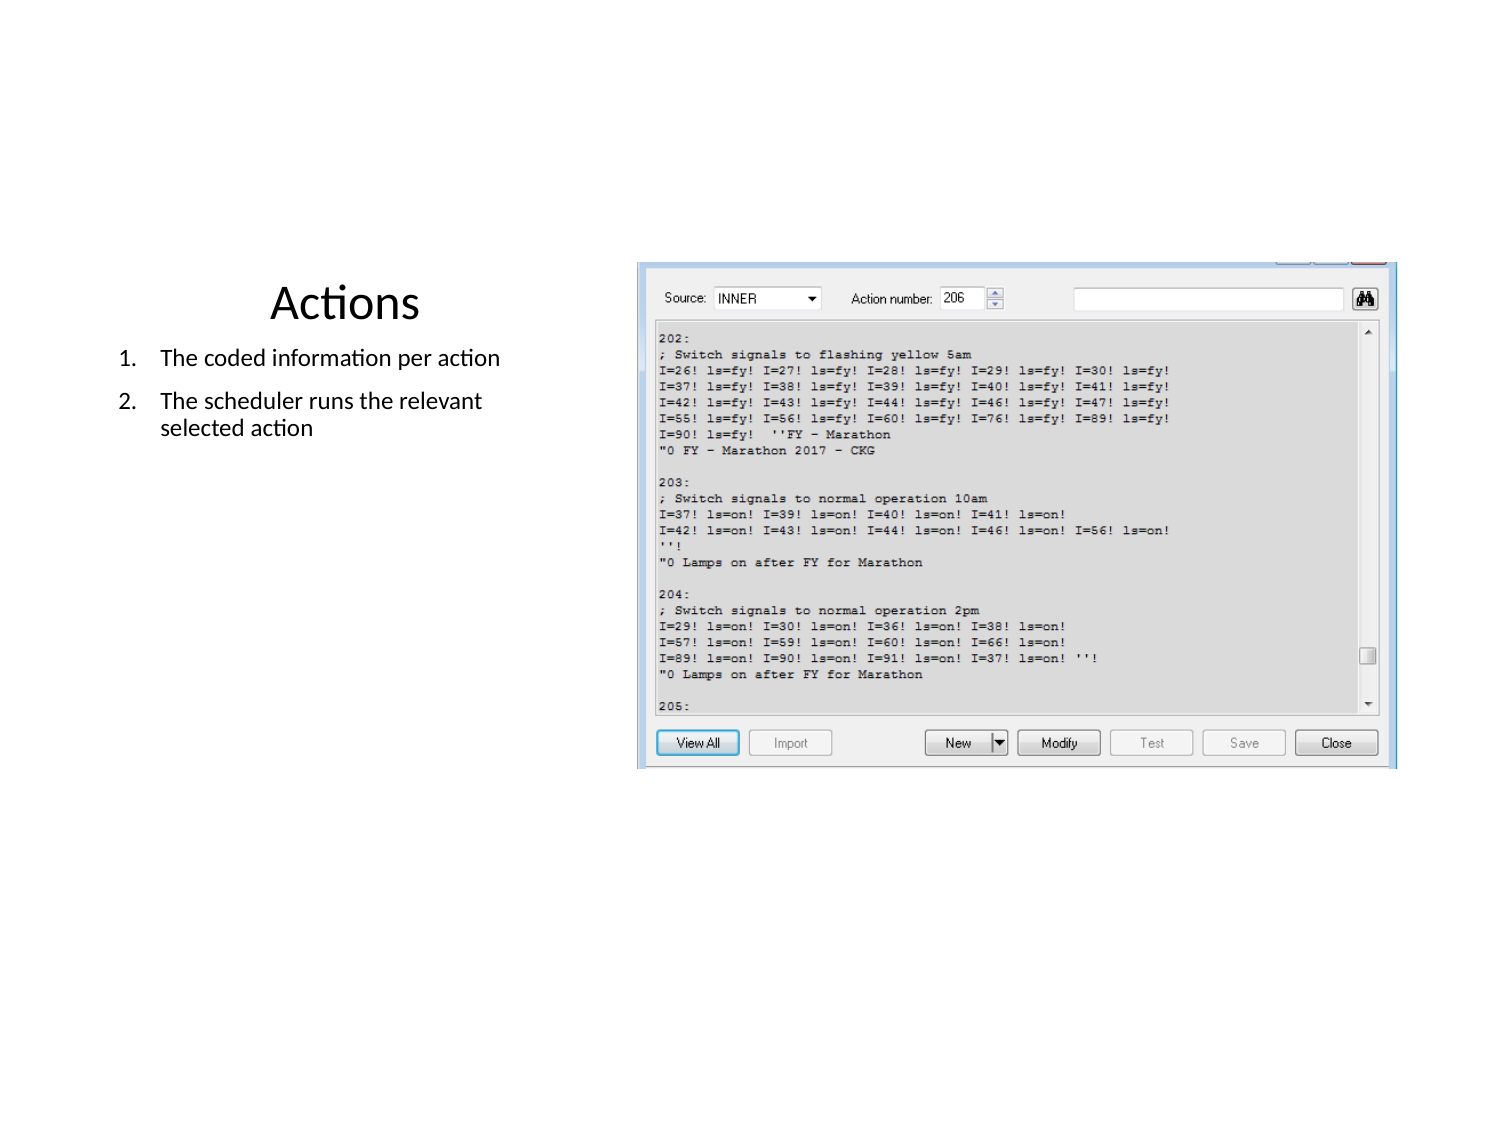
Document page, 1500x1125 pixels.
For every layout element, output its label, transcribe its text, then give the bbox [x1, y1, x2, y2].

list The coded information per action The scheduler runs the relevant selected action [103, 337, 588, 963]
picture [637, 262, 1398, 769]
title Actions [103, 75, 588, 337]
